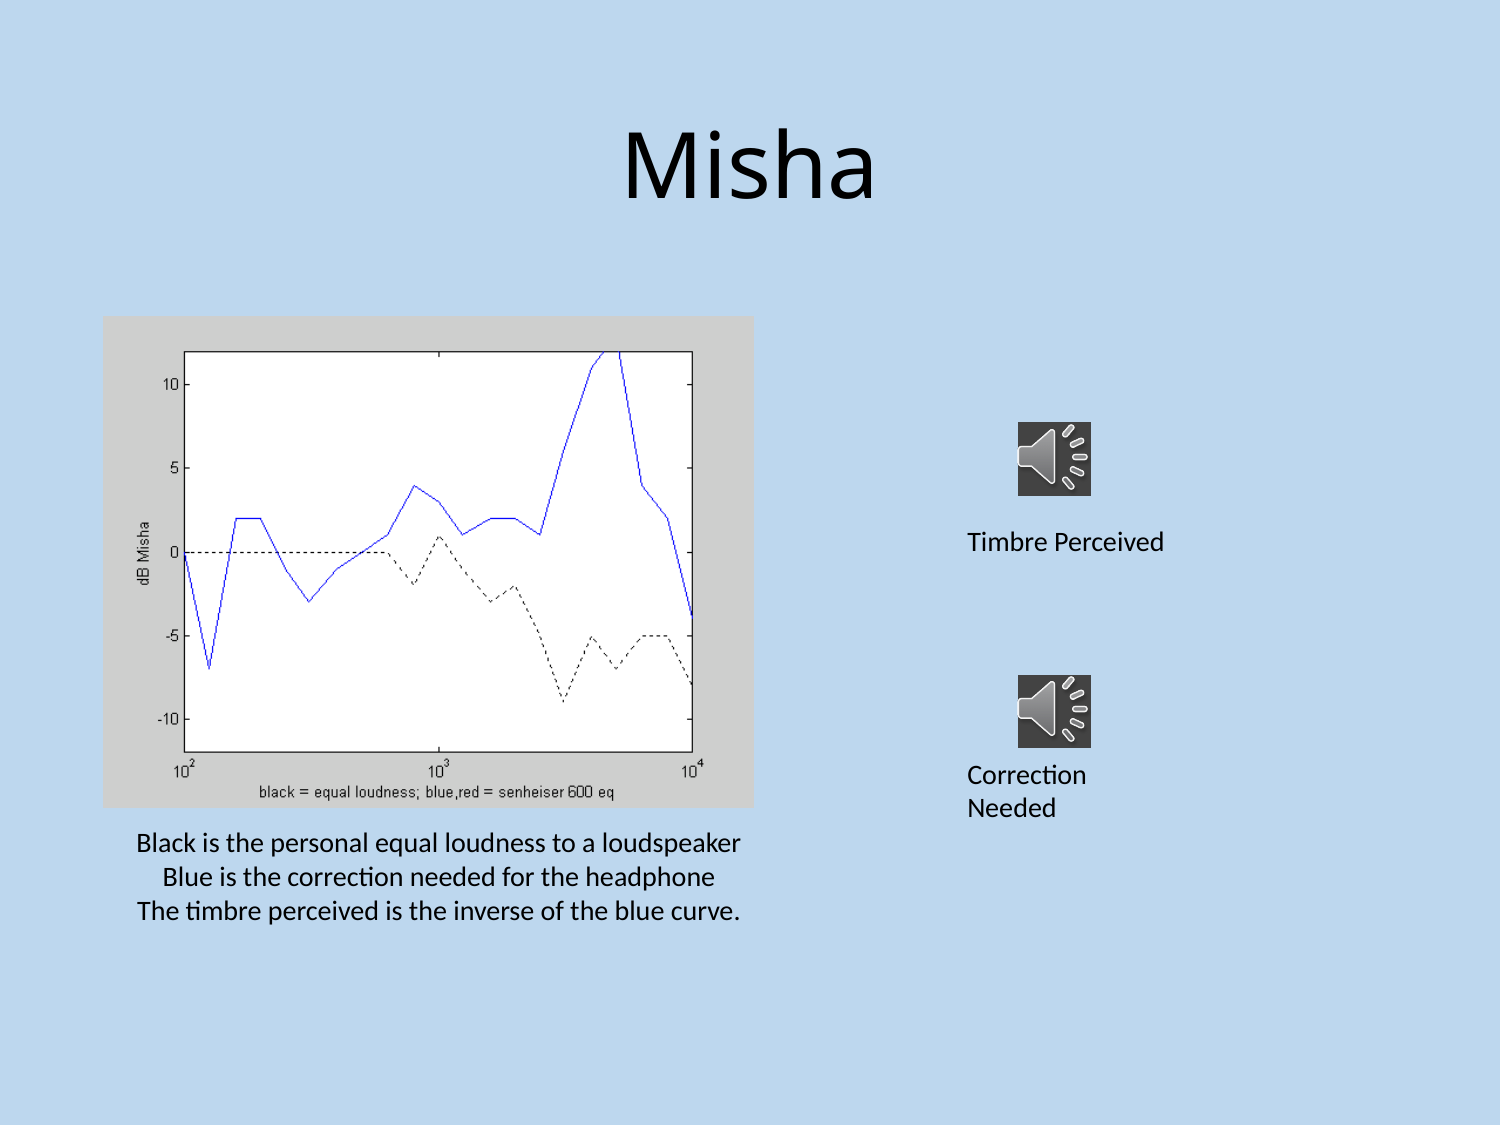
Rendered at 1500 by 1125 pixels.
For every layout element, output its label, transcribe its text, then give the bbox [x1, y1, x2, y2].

text_box Timbre Perceived [952, 516, 1194, 565]
picture [1016, 673, 1092, 749]
picture [103, 316, 754, 808]
text_box Black is the personal equal loudness to a loudspeaker Blue is the correction needed for the headphone The timbre perceived is the inverse of the blue curve. [83, 817, 795, 934]
title Misha [103, 59, 1397, 278]
text_box Correction Needed [952, 748, 1197, 831]
picture [1016, 421, 1092, 497]
